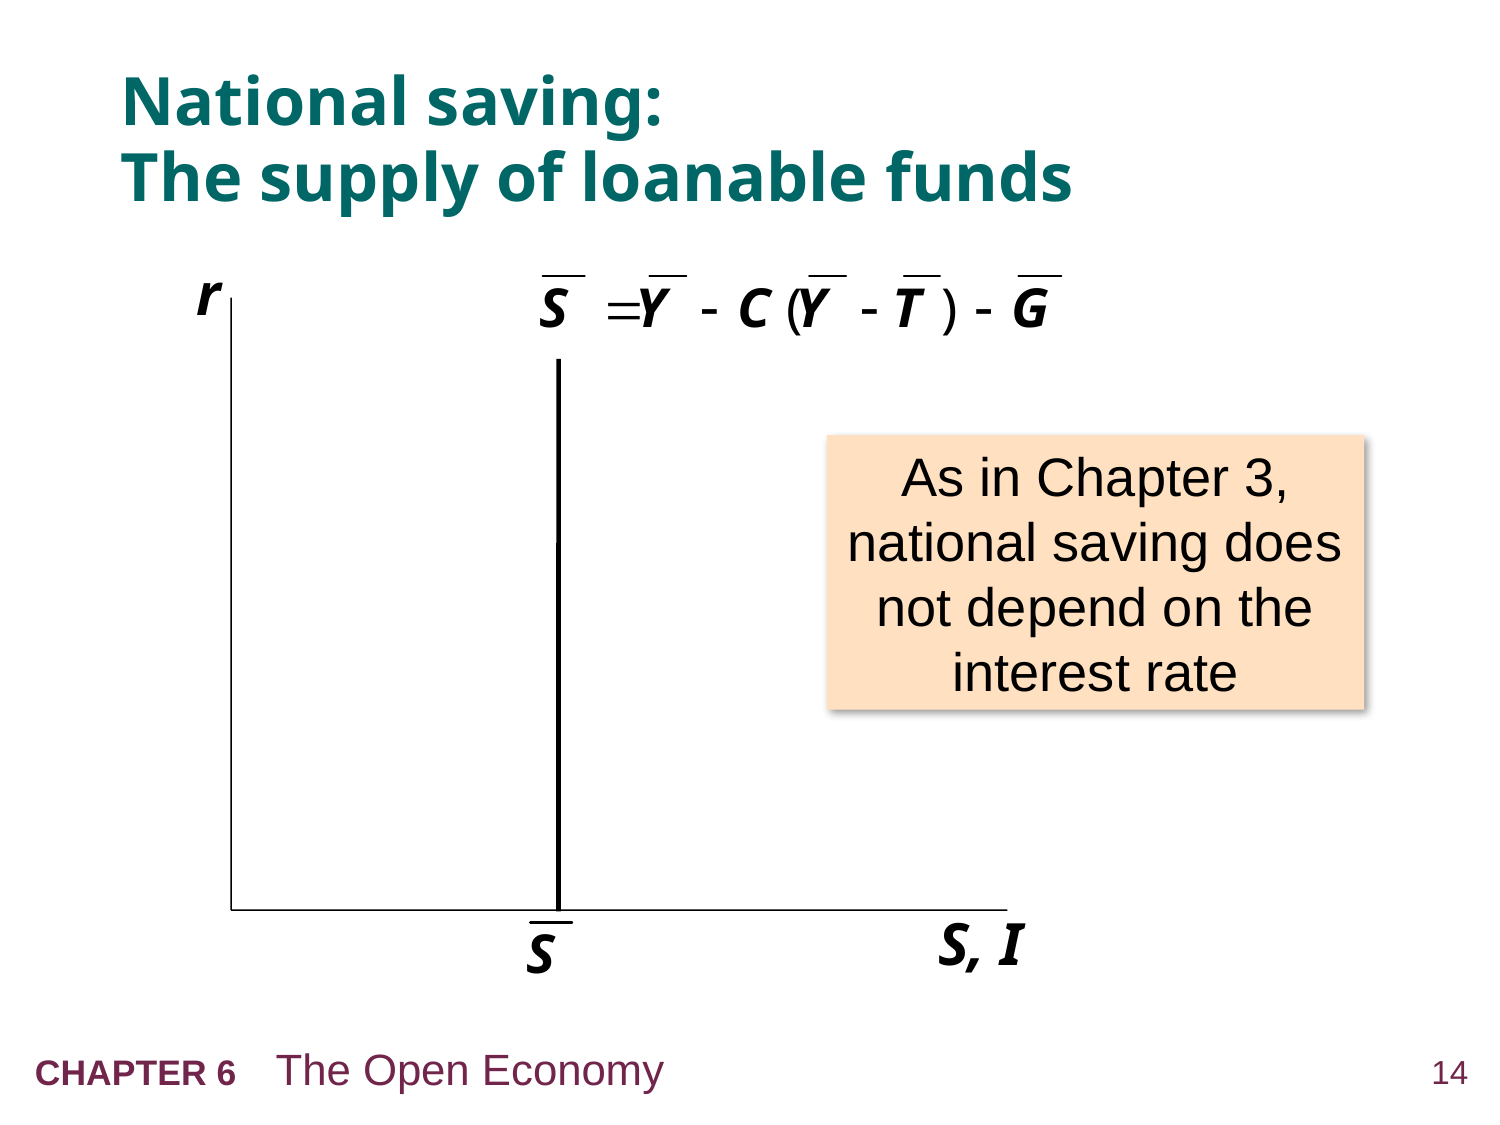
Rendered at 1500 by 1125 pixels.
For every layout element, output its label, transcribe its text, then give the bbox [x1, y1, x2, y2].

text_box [520, 358, 586, 988]
title National saving: The supply of loanable funds [120, 83, 1406, 199]
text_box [533, 264, 1072, 351]
text_box As in Chapter 3, national saving does not depend on the interest rate [1054, 435, 1365, 710]
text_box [174, 249, 1051, 986]
